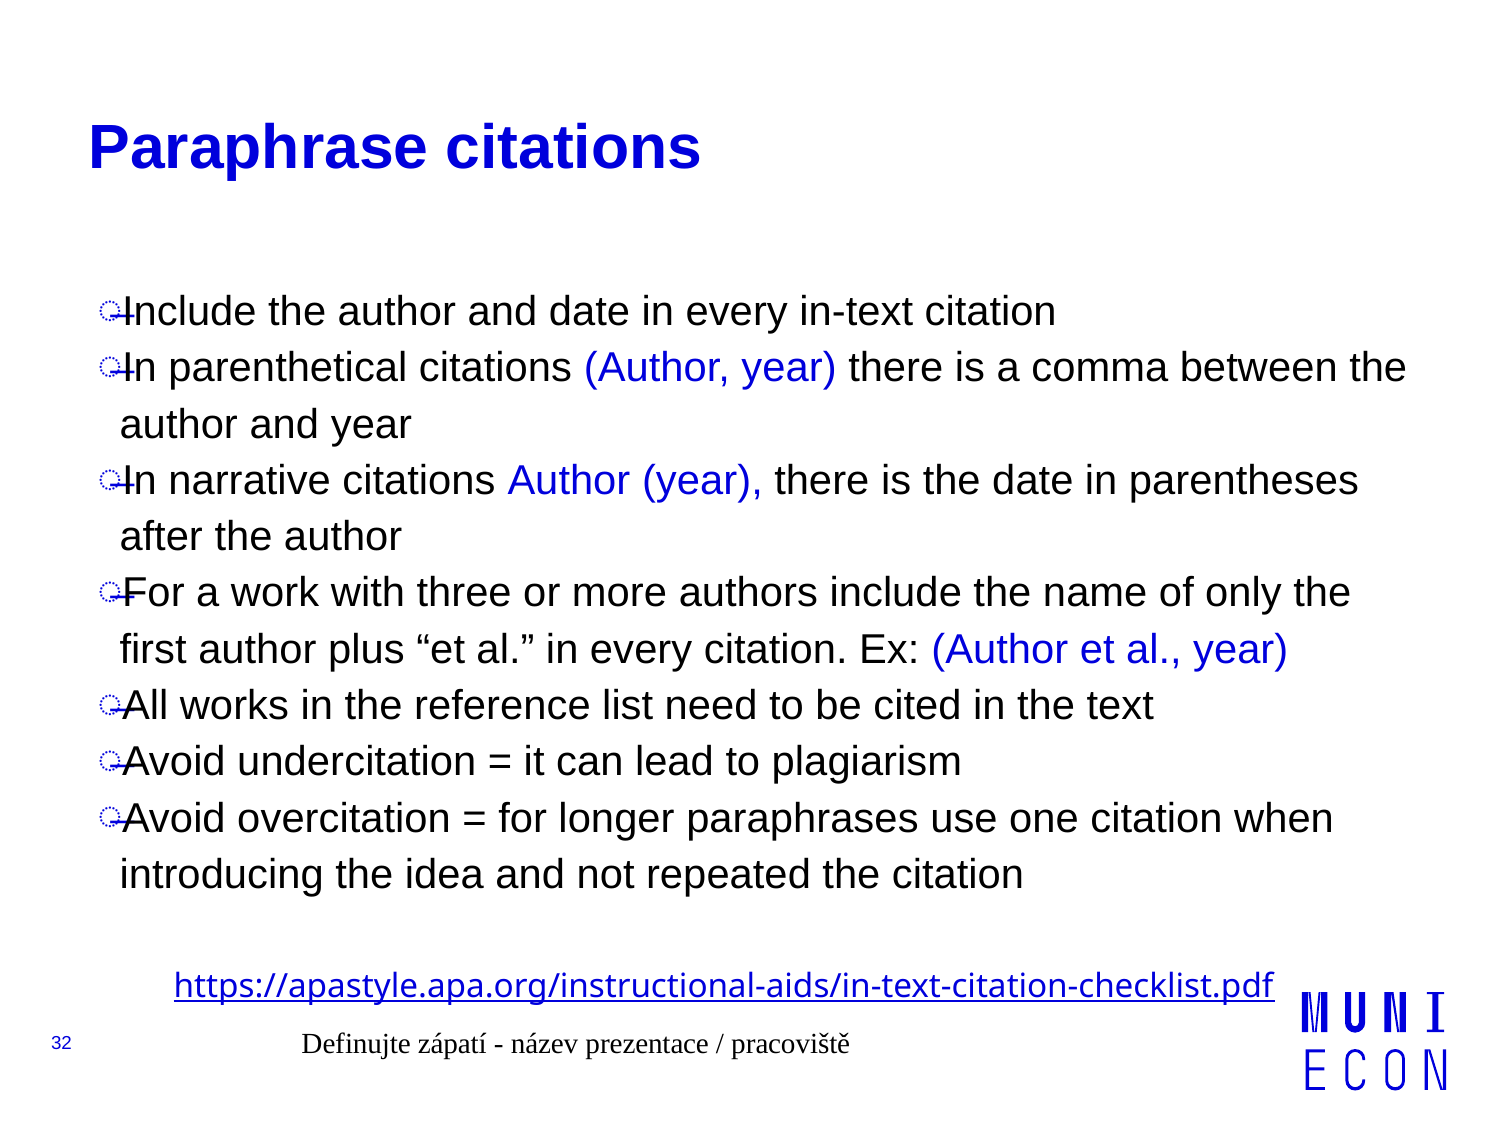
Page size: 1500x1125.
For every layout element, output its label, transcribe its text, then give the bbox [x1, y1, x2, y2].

slide_number 32 [50, 1021, 82, 1063]
title Paraphrase citations [88, 118, 1412, 193]
text_box https://apastyle.apa.org/instructional-aids/in-text-citation-checklist.pdf [158, 956, 1500, 1057]
list Include the author and date in every in-text citation In parenthetical citations (Author, year) there is a comma between the author and year In narrative citations Author (year), there is the date in parentheses after the author For a work with three or more authors include the name of only the first author plus “et al.” in every citation. Ex: (Author et al., year) All works in the reference list need to be cited in the text Avoid undercitation = it can lead to plagiarism Avoid overcitation = for longer paraphrases use one citation when introducing the idea and not repeated the citation [88, 277, 1412, 957]
footer Definujte zápatí - název prezentace / pracoviště [88, 1021, 1063, 1063]
